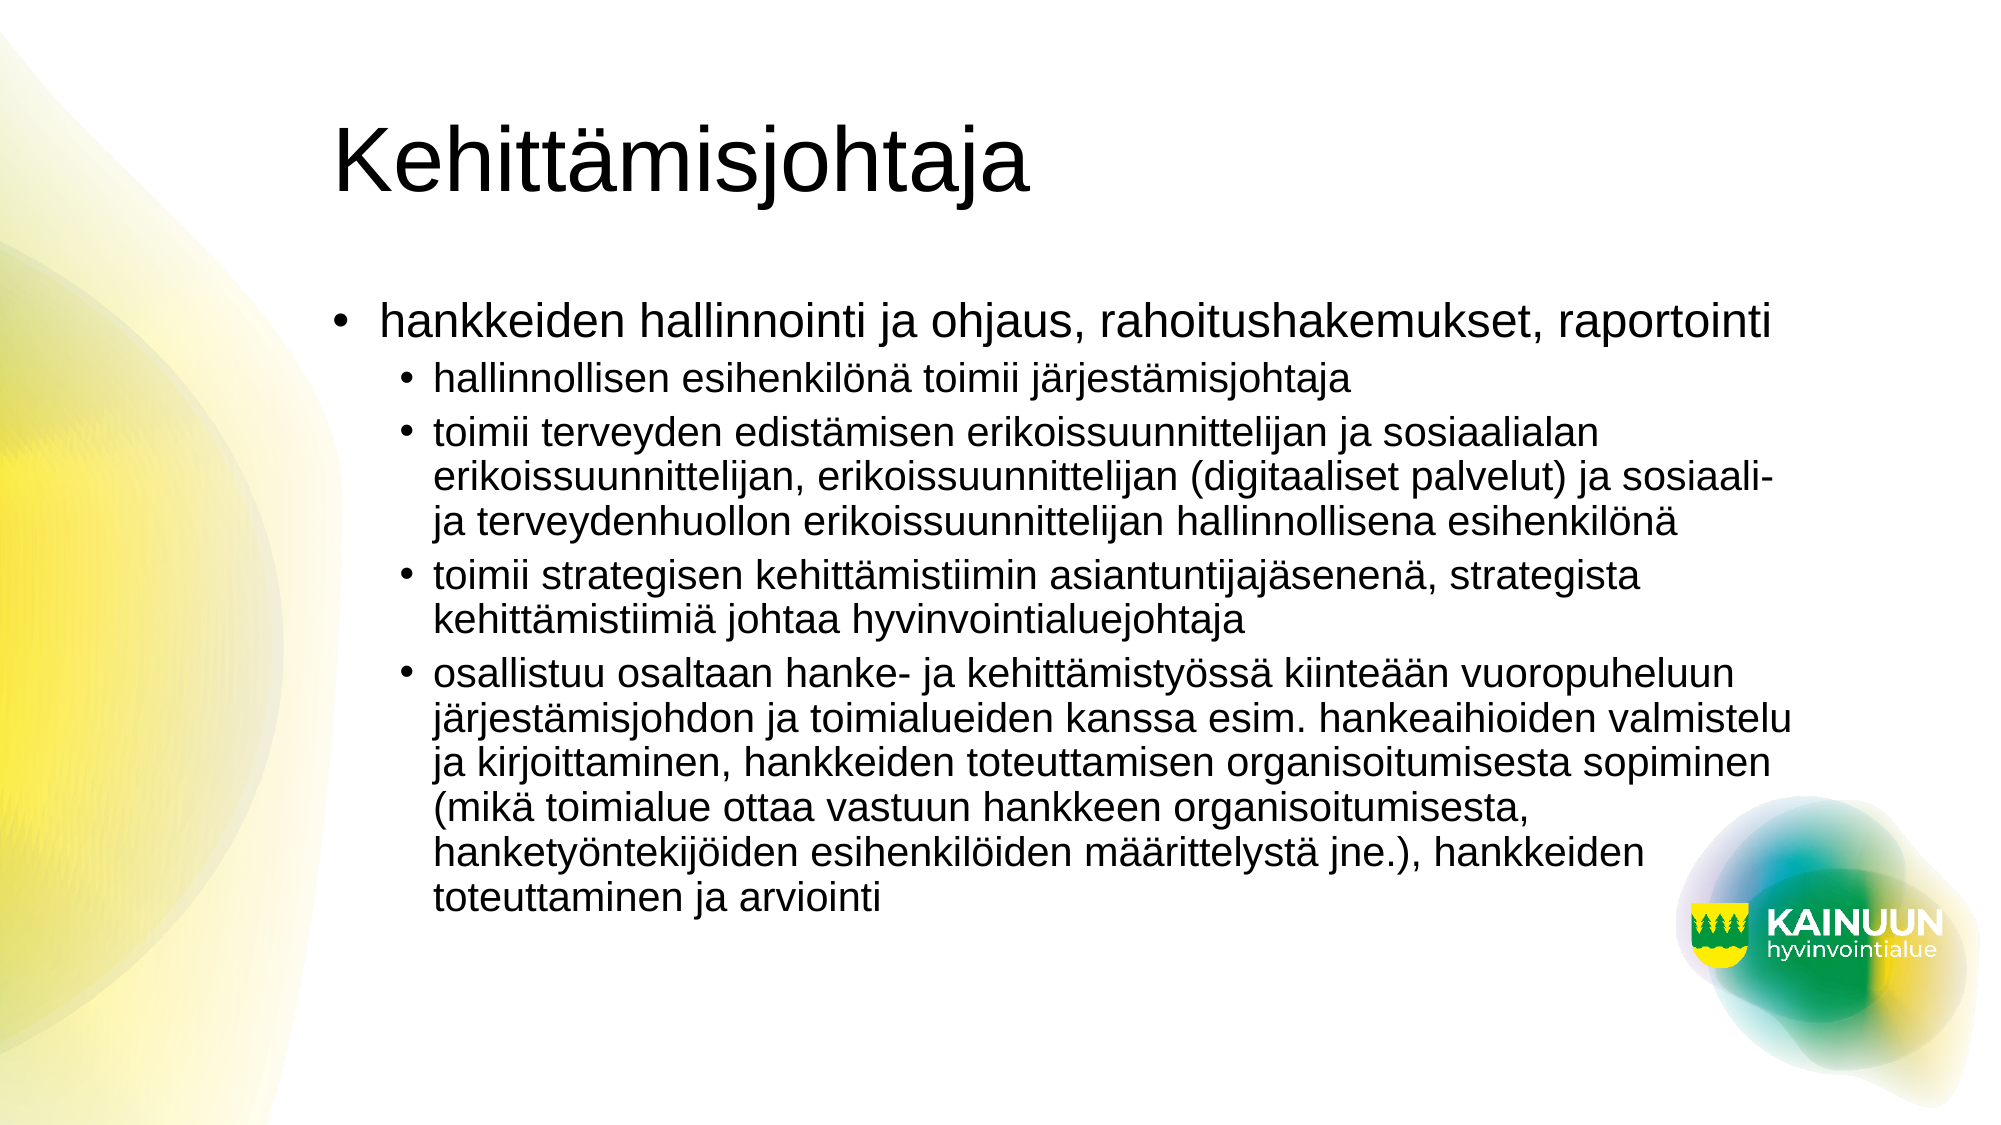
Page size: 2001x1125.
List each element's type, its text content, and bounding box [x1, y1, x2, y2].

list hankkeiden hallinnointi ja ohjaus, rahoitushakemukset, raportointi hallinnollisen esihenkilönä toimii järjestämisjohtaja toimii terveyden edistämisen erikoissuunnittelijan ja sosiaalialan erikoissuunnittelijan, erikoissuunnittelijan (digitaaliset palvelut) ja sosiaali- ja terveydenhuollon erikoissuunnittelijan hallinnollisena esihenkilönä toimii strategisen kehittämistiimin asiantuntijajäsenenä, strategista kehittämistiimiä johtaa hyvinvointialuejohtaja osallistuu osaltaan hanke- ja kehittämistyössä kiinteään vuoropuheluun järjestämisjohdon ja toimialueiden kanssa esim. hankeaihioiden valmistelu ja kirjoittaminen, hankkeiden toteuttamisen organisoitumisesta sopiminen (mikä toimialue ottaa vastuun hankkeen organisoitumisesta, hanketyöntekijöiden esihenkilöiden määrittelystä jne.), hankkeiden toteuttaminen ja arviointi [317, 288, 1832, 1003]
picture [0, 0, 365, 1125]
picture [1670, 794, 1984, 1108]
title Kehittämisjohtaja [317, 52, 1601, 271]
